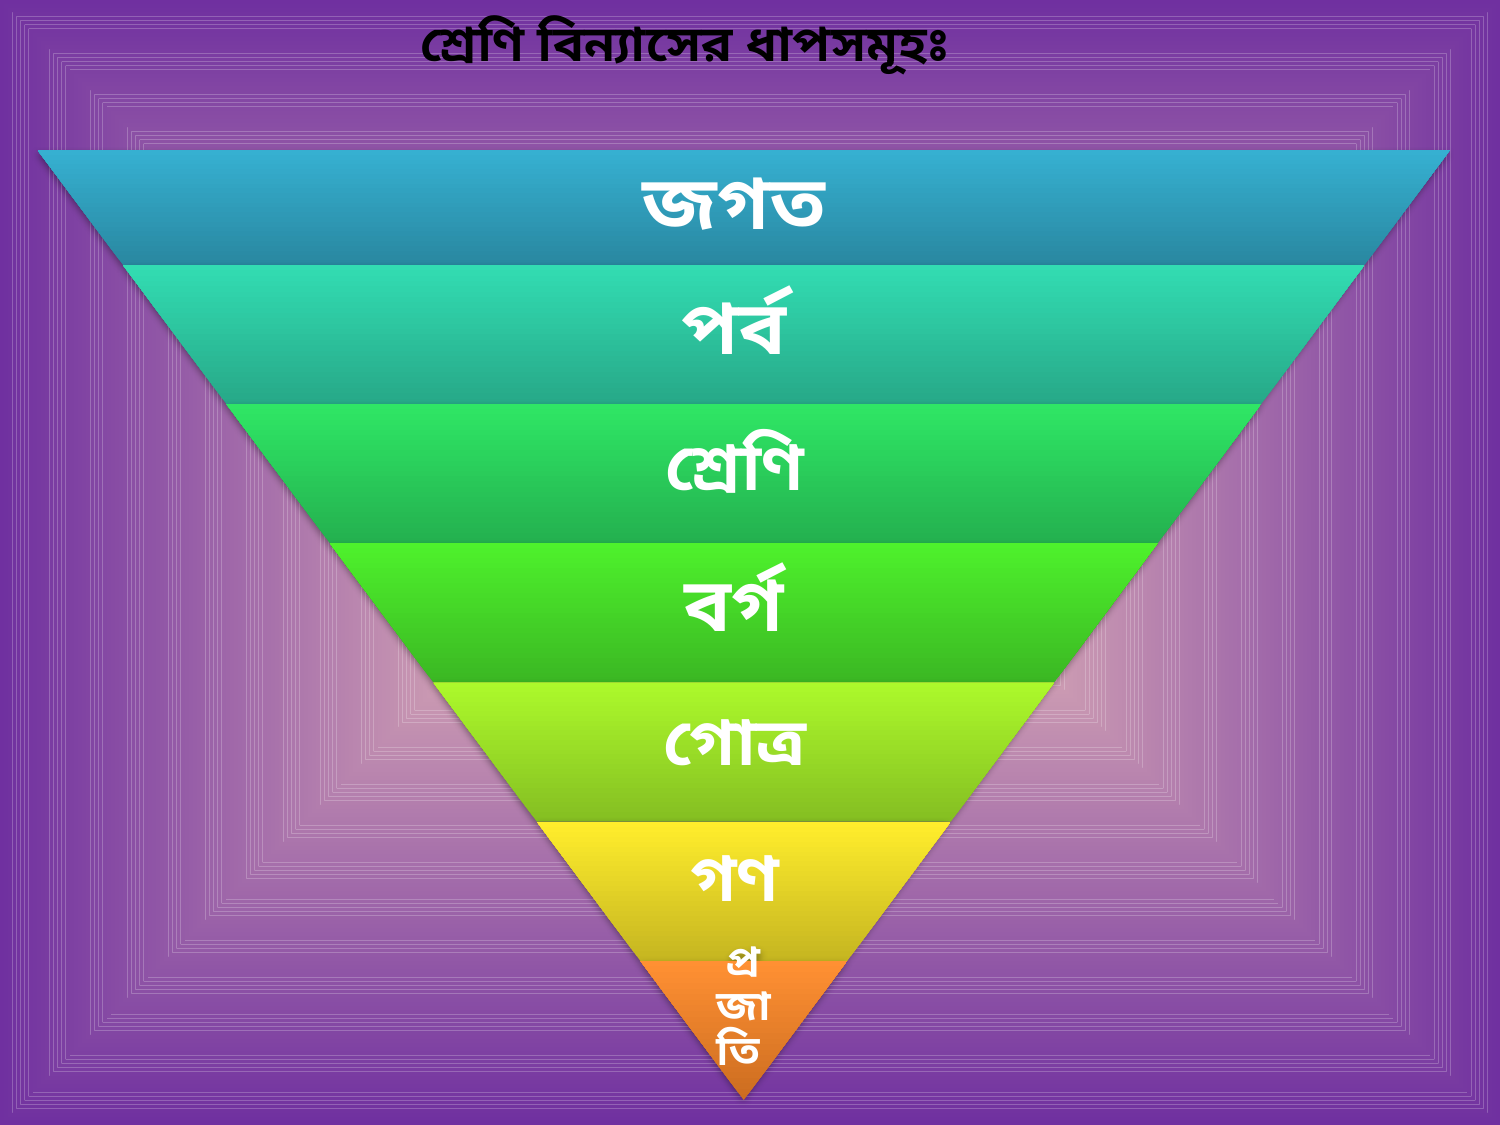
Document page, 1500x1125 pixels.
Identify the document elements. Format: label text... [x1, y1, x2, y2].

text_box শ্রেণি বিন্যাসের ধাপসমূহঃ [406, 3, 978, 79]
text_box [37, 149, 1451, 1101]
